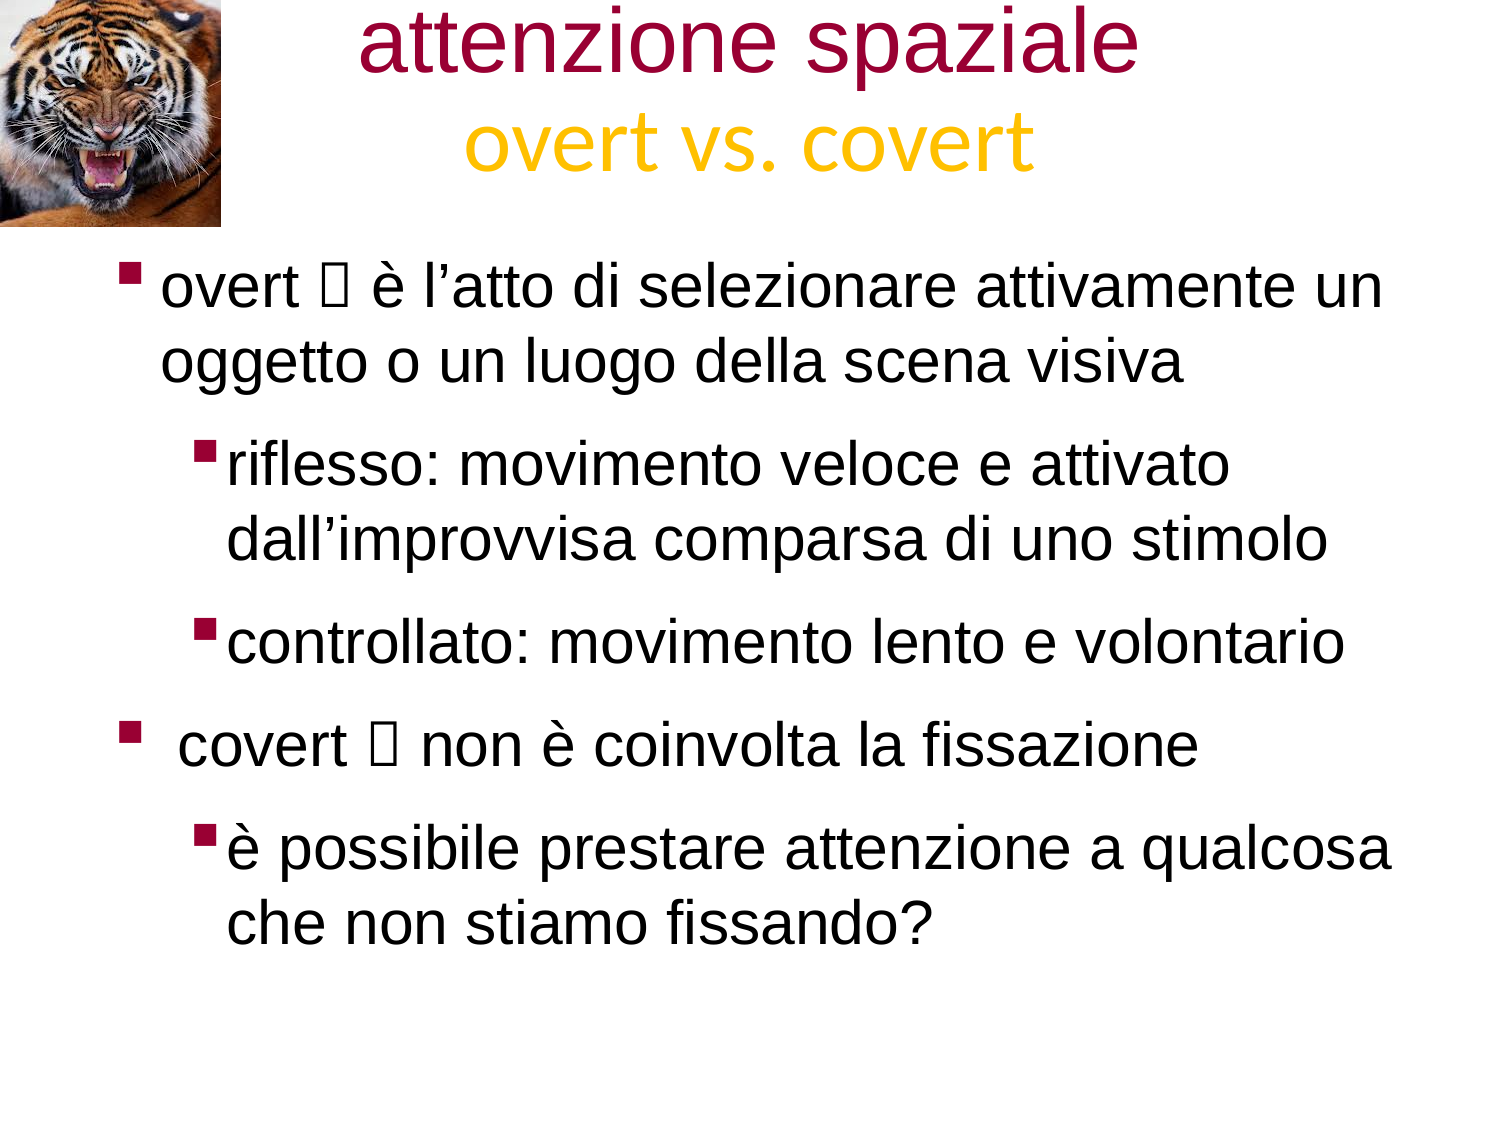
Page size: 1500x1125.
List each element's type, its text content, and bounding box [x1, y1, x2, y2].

text_box attenzione spaziale overt vs. covert [221, 11, 1476, 175]
text_box overt  è l’atto di selezionare attivamente un oggetto o un luogo della scena visiva riflesso: movimento veloce e attivato dall’improvvisa comparsa di uno stimolo controllato: movimento lento e volontario covert  non è coinvolta la fissazione è possibile prestare attenzione a qualcosa che non stiamo fissando? [24, 237, 1476, 965]
picture [0, 0, 221, 228]
